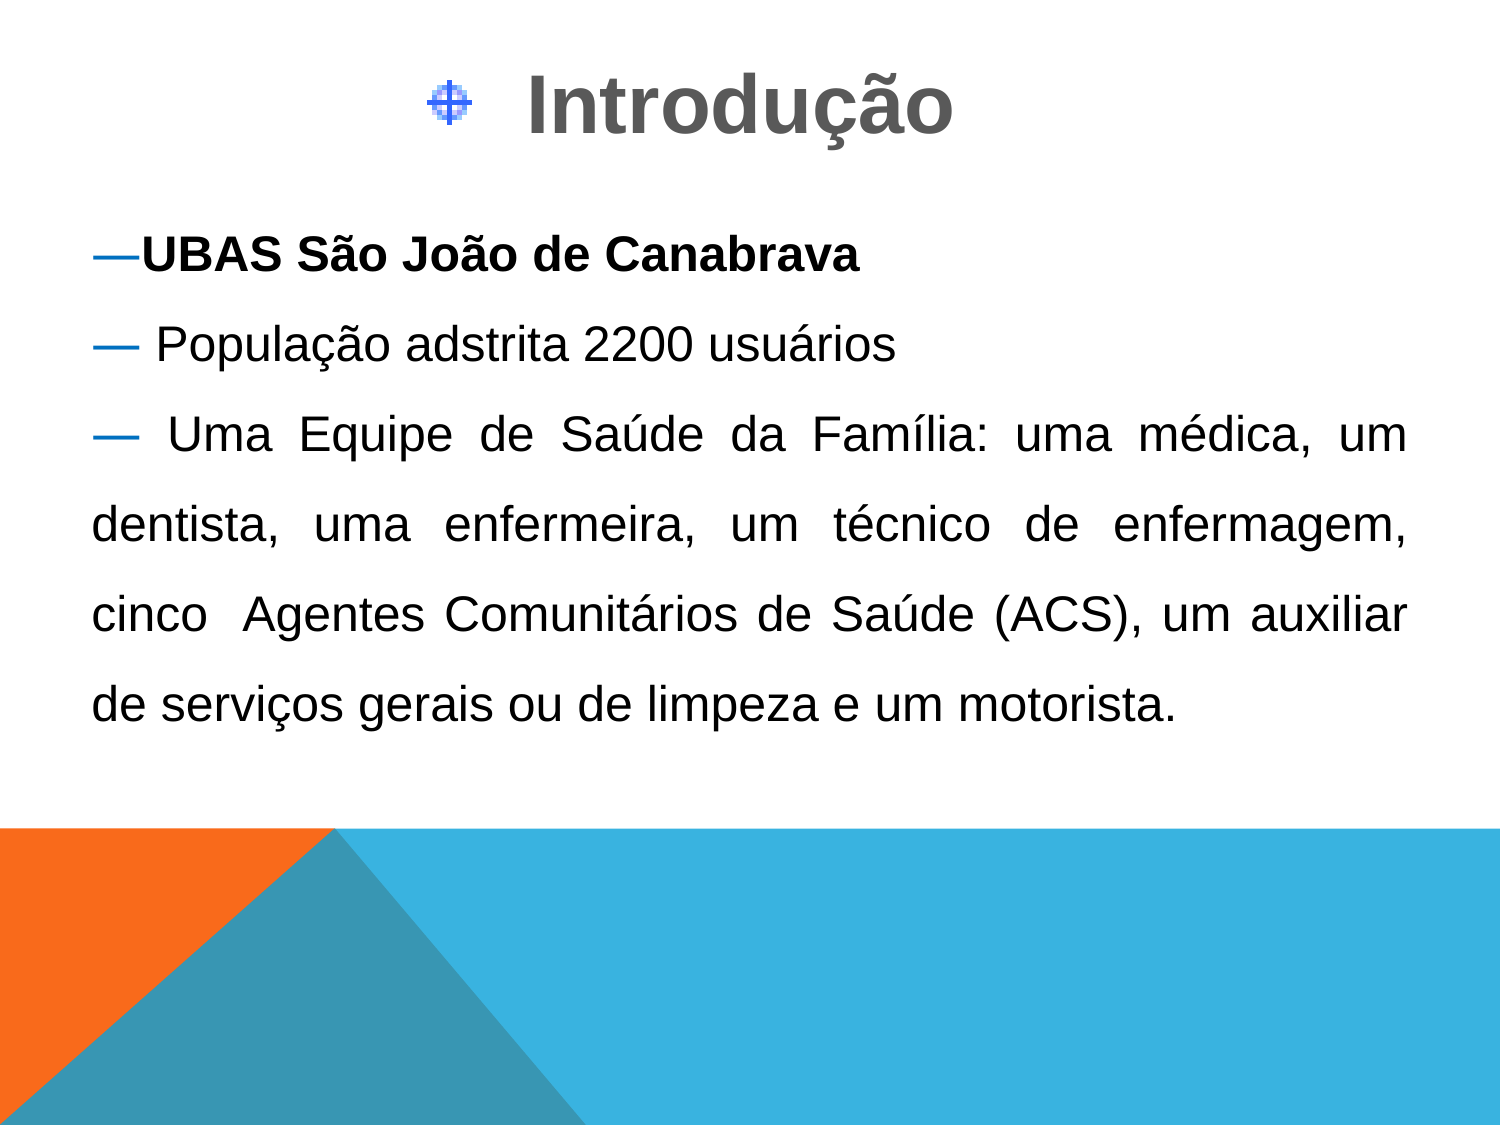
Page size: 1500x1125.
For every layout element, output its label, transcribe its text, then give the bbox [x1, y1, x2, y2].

text_box UBAS São João de Canabrava População adstrita 2200 usuários Uma Equipe de Saúde da Família: uma médica, um dentista, uma enfermeira, um técnico de enfermagem, cinco Agentes Comunitários de Saúde (ACS), um auxiliar de serviços gerais ou de limpeza e um motorista. [76, 184, 1424, 785]
picture [413, 70, 472, 130]
text_box Introdução [398, 42, 971, 158]
